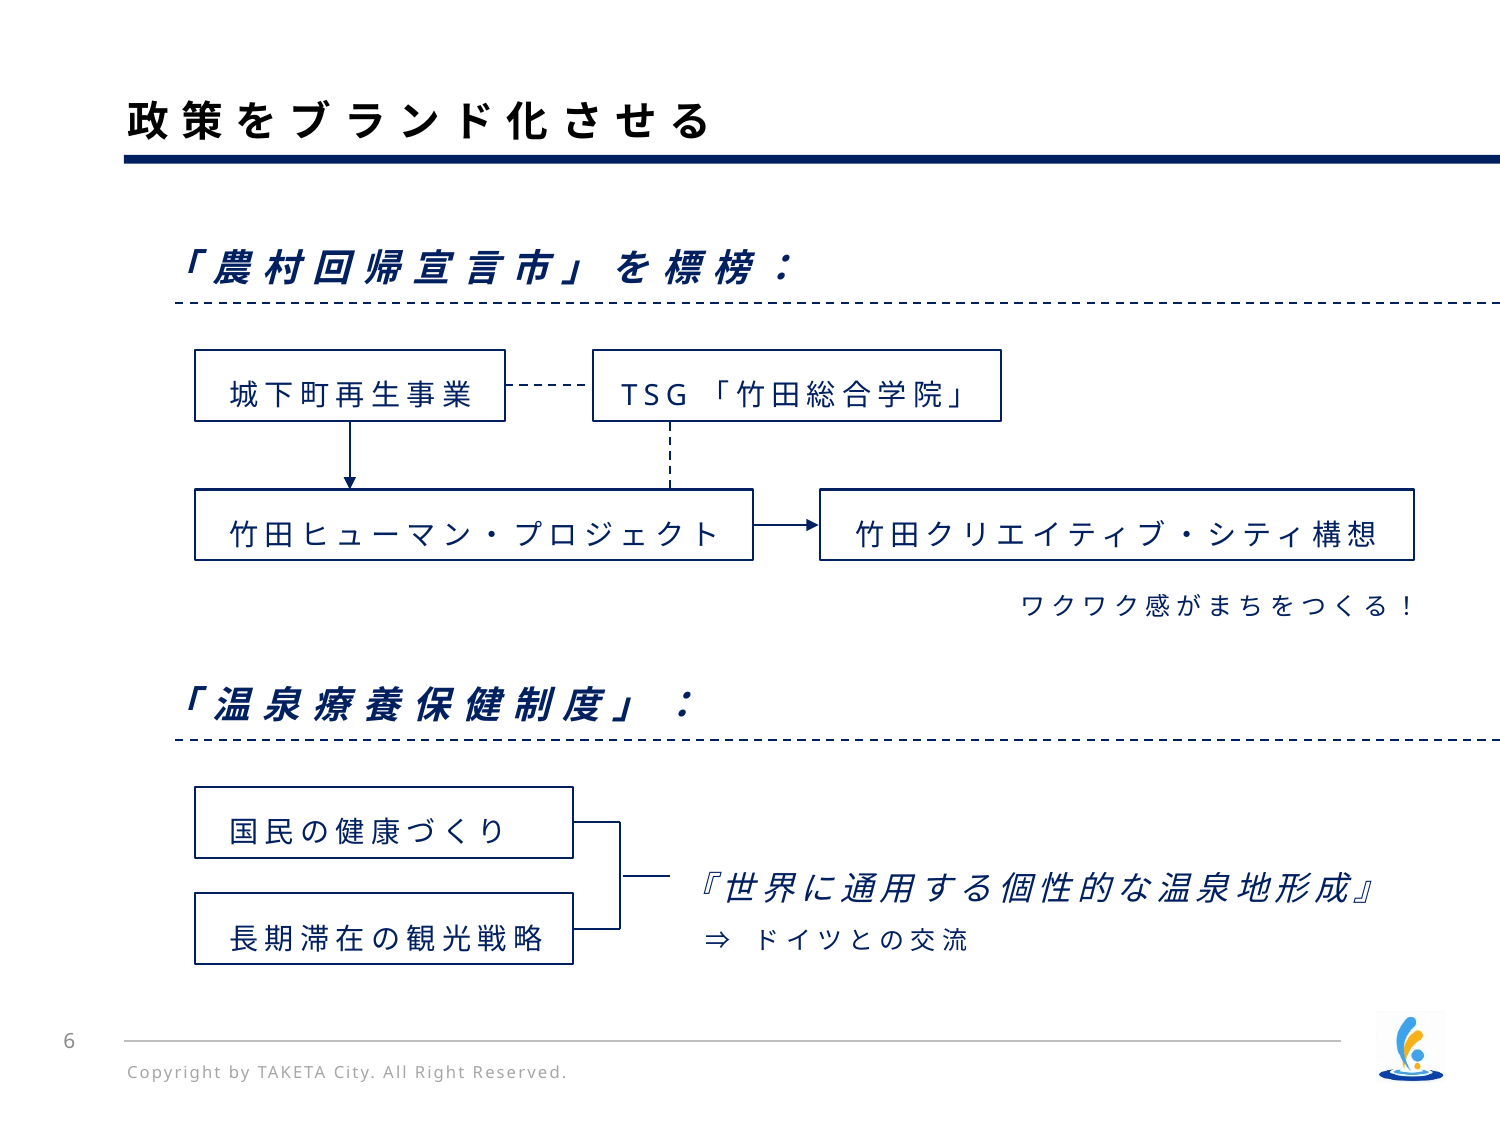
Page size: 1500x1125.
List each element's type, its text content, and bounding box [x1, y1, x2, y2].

text_box 『世界に通用する個性的な温泉地形成』 [667, 837, 1445, 917]
slide_number 6 [48, 1011, 124, 1072]
text_box 竹田クリエイティブ・シティ構想 [820, 489, 1415, 561]
text_box ⇒ ドイツとの交流 [690, 916, 997, 976]
text_box 長期滞在の観光戦略 [194, 893, 573, 965]
text_box ワクワク感がまちをつくる！ [962, 567, 1436, 622]
text_box 「温泉療養保健制度」： [147, 645, 880, 740]
text_box 政策をブランド化させる [112, 78, 1500, 161]
text_box 竹田ヒューマン・プロジェクト [194, 489, 753, 561]
text_box 城下町再生事業 [194, 349, 505, 421]
text_box 「農村回帰宣言市」を標榜： [147, 208, 880, 303]
picture [1376, 1011, 1446, 1083]
text_box TSG「竹田総合学院」 [592, 349, 1001, 421]
text_box 国民の健康づくり [194, 786, 573, 858]
